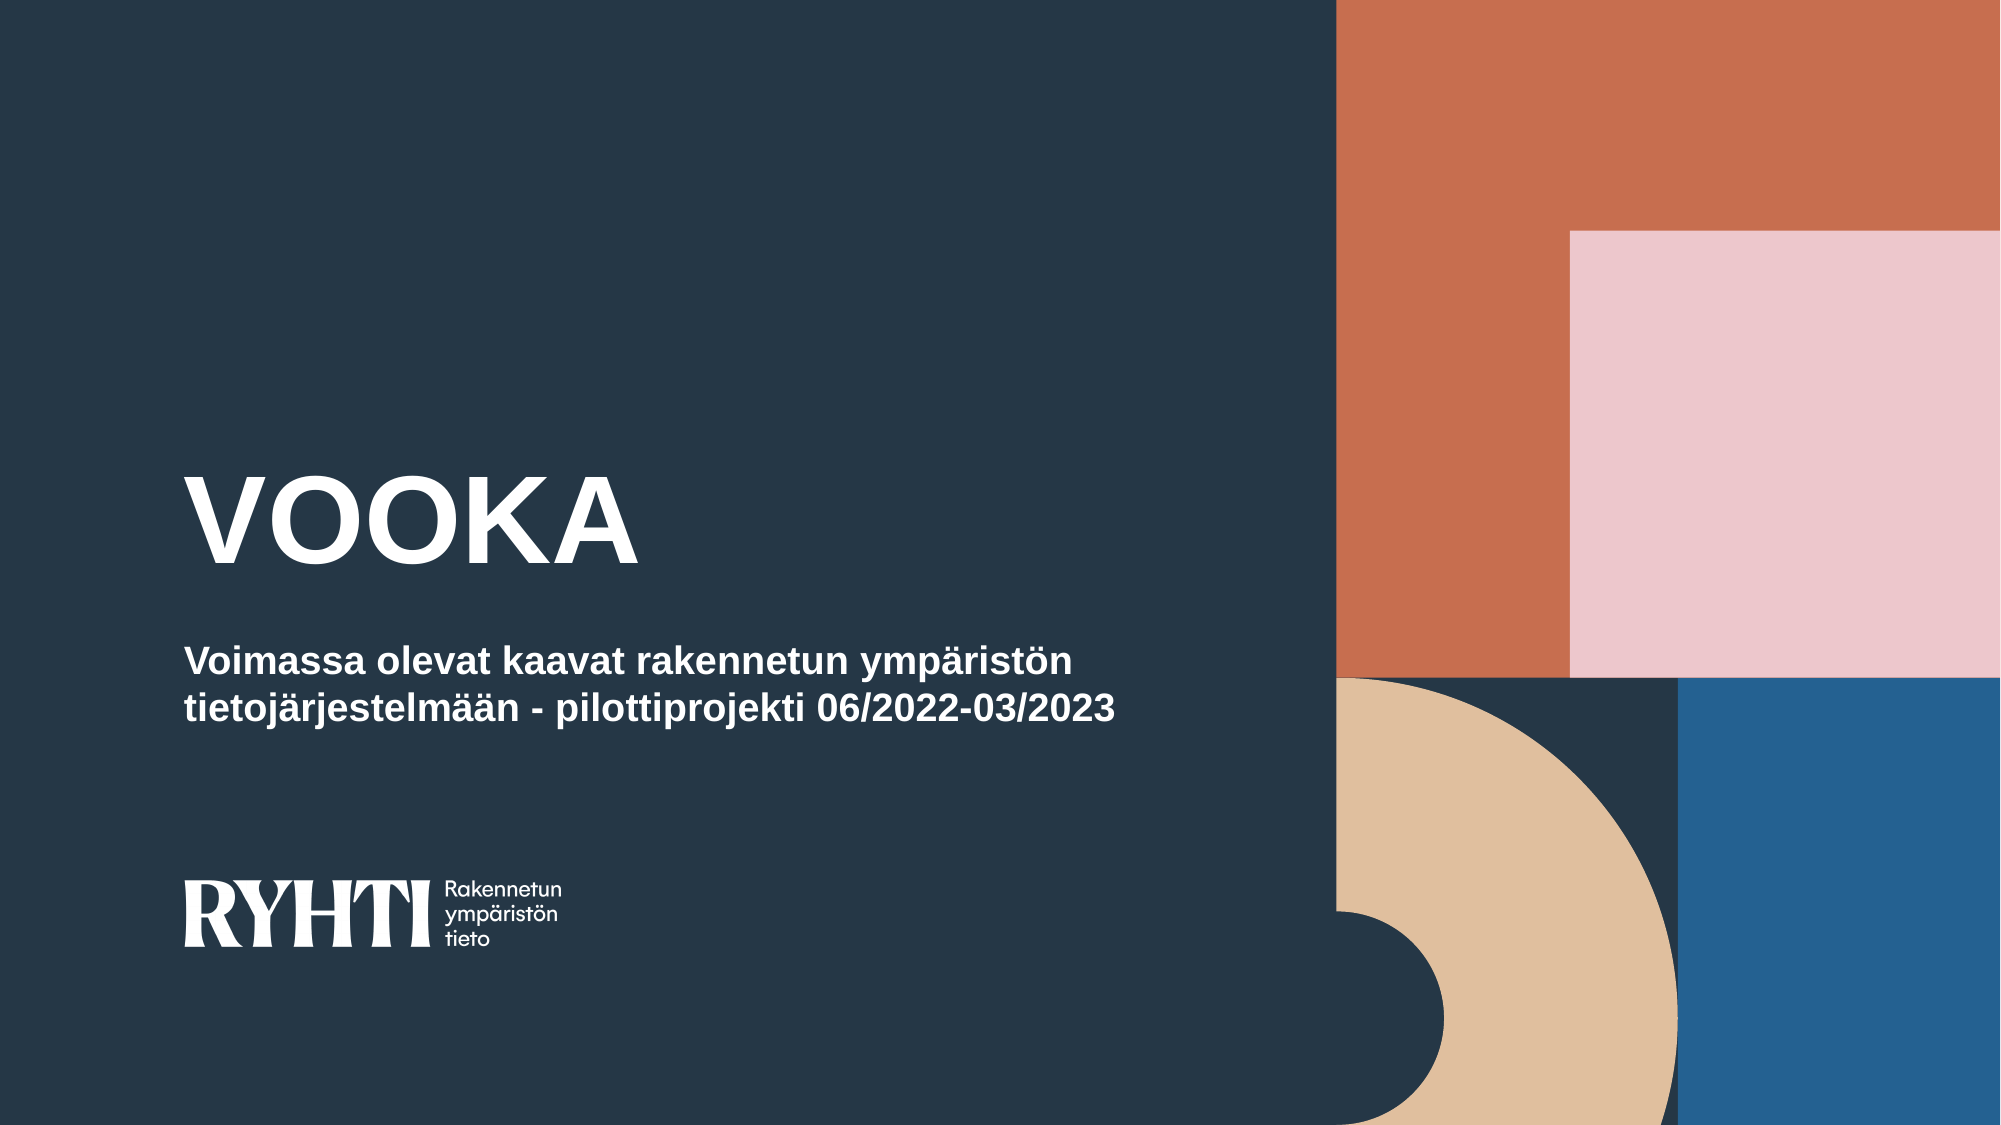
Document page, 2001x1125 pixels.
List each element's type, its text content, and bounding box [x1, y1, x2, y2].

title VOOKA [183, 130, 1221, 592]
subtitle Voimassa olevat kaavat rakennetun ympäristön tietojärjestelmään - pilottiprojekti 06/2022-03/2023 [183, 634, 1221, 840]
picture [184, 880, 561, 947]
